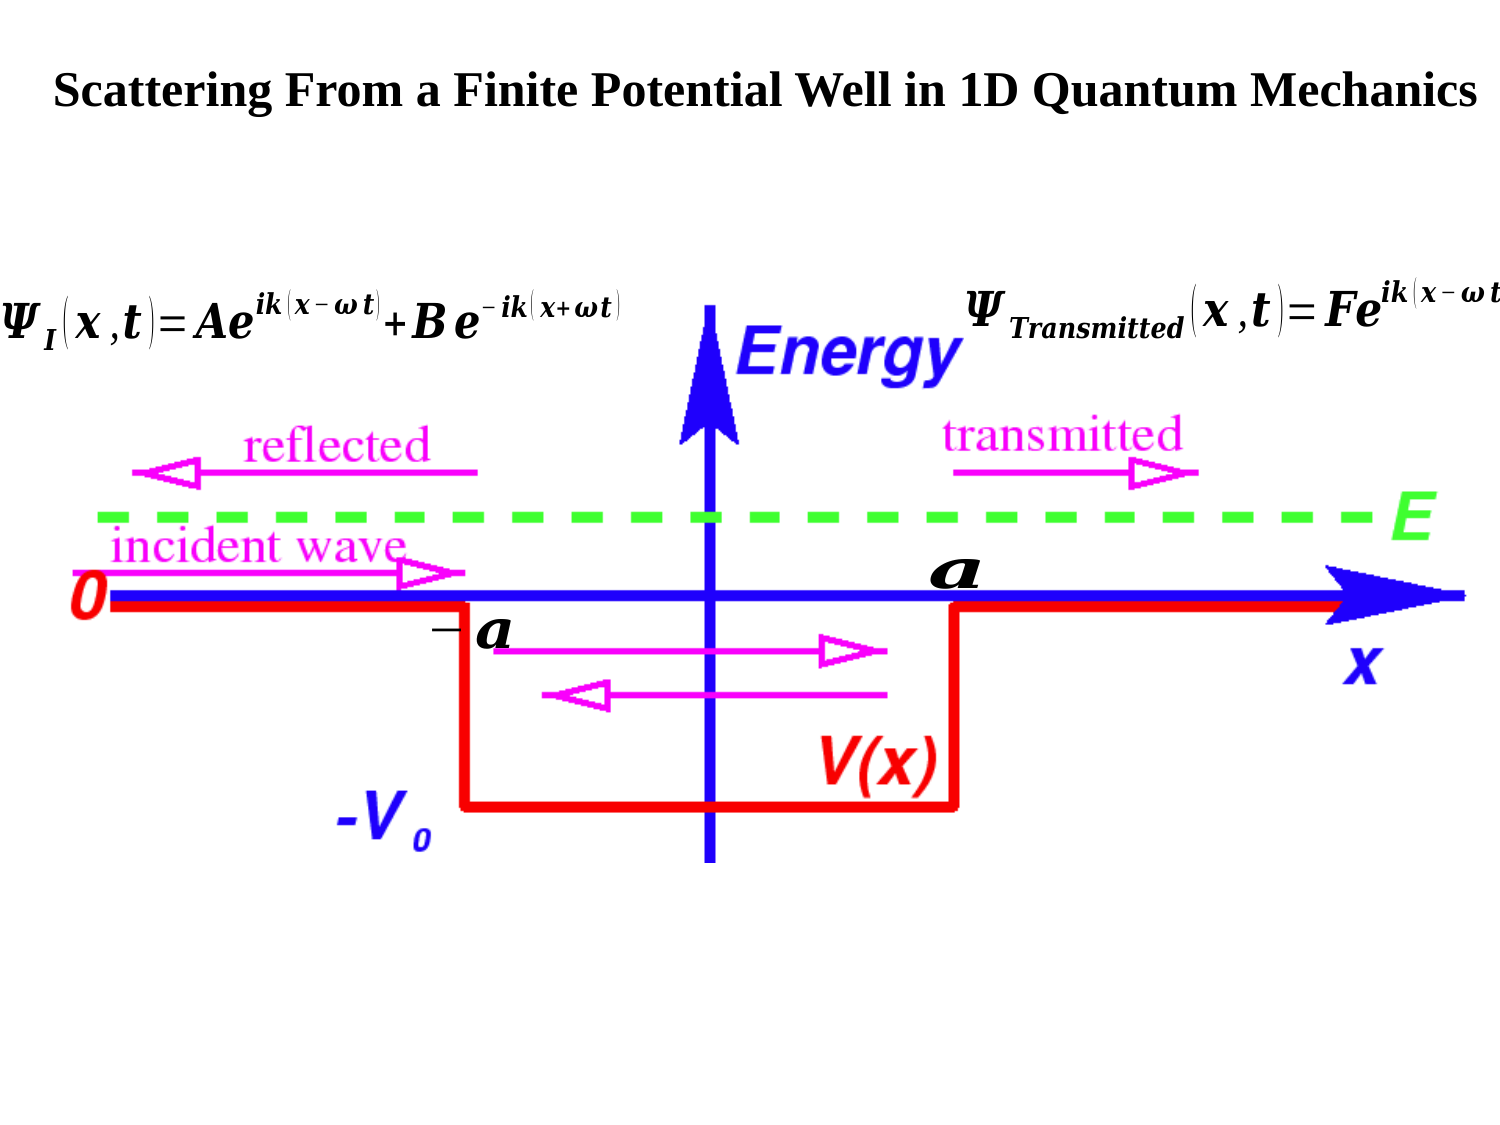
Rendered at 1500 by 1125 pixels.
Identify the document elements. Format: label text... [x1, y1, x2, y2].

picture [62, 249, 1479, 863]
text_box Scattering From a Finite Potential Well in 1D Quantum Mechanics [38, 48, 1494, 124]
